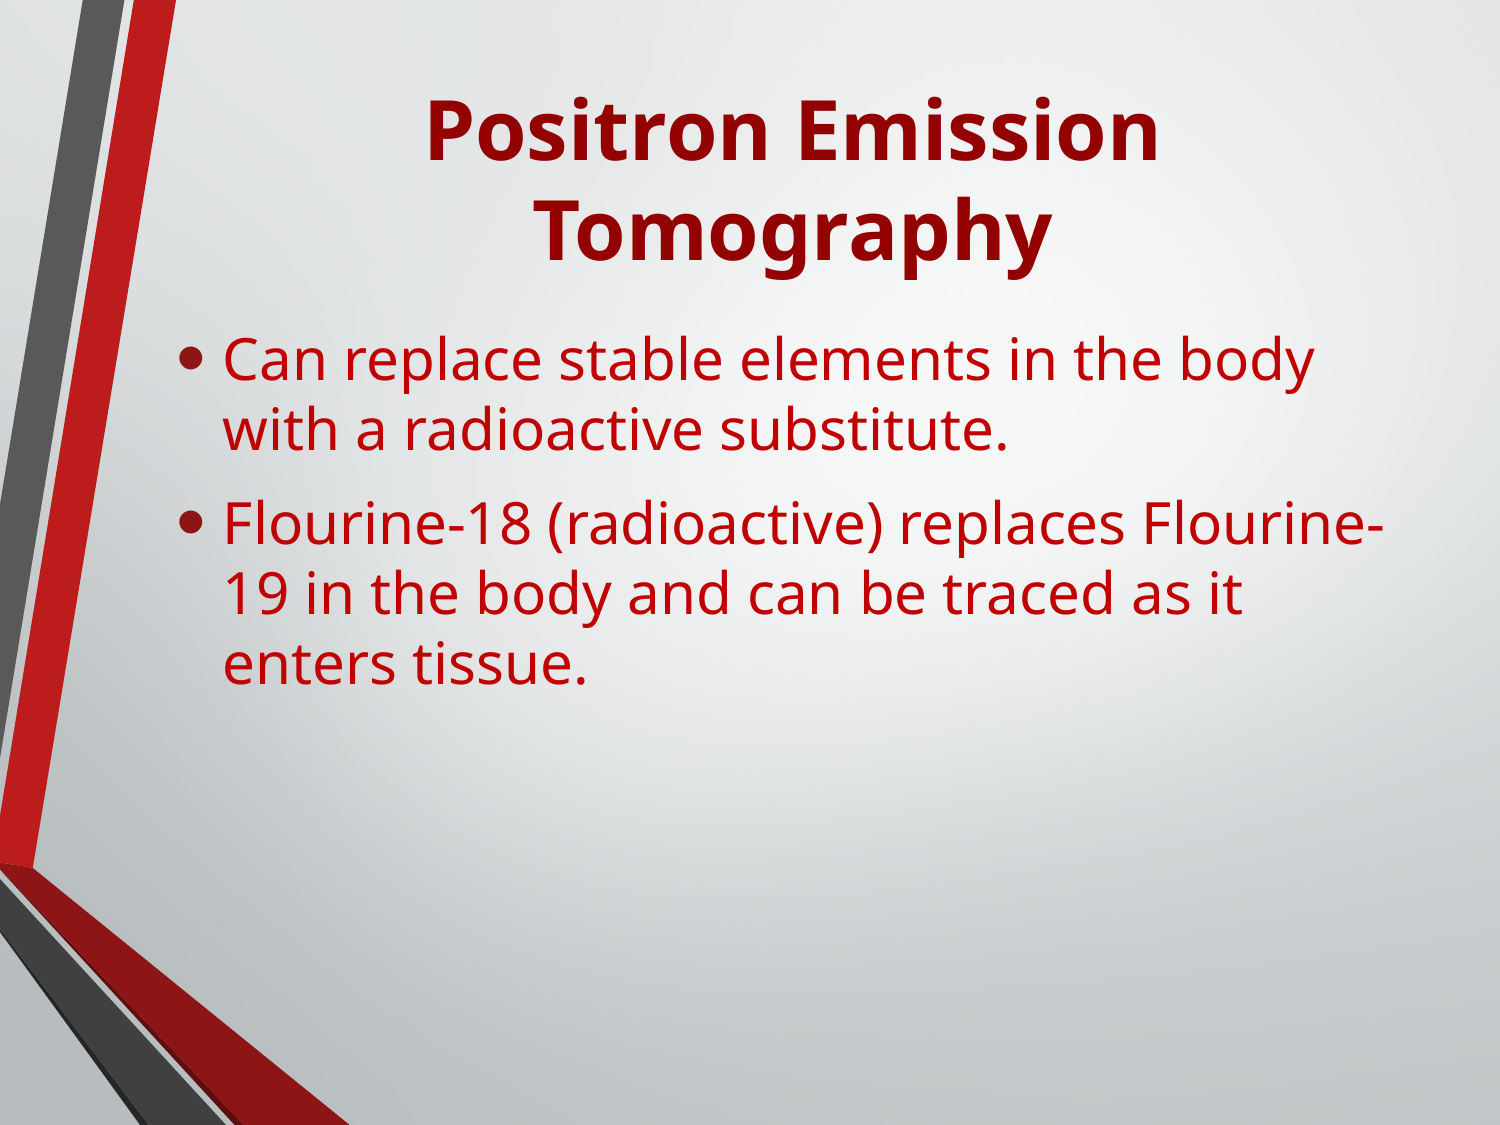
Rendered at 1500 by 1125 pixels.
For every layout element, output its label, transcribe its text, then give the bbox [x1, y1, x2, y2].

title Positron Emission Tomography [161, 75, 1425, 279]
list Can replace stable elements in the body with a radioactive substitute. Flourine-18 (radioactive) replaces Flourine-19 in the body and can be traced as it enters tissue. [161, 314, 1425, 985]
